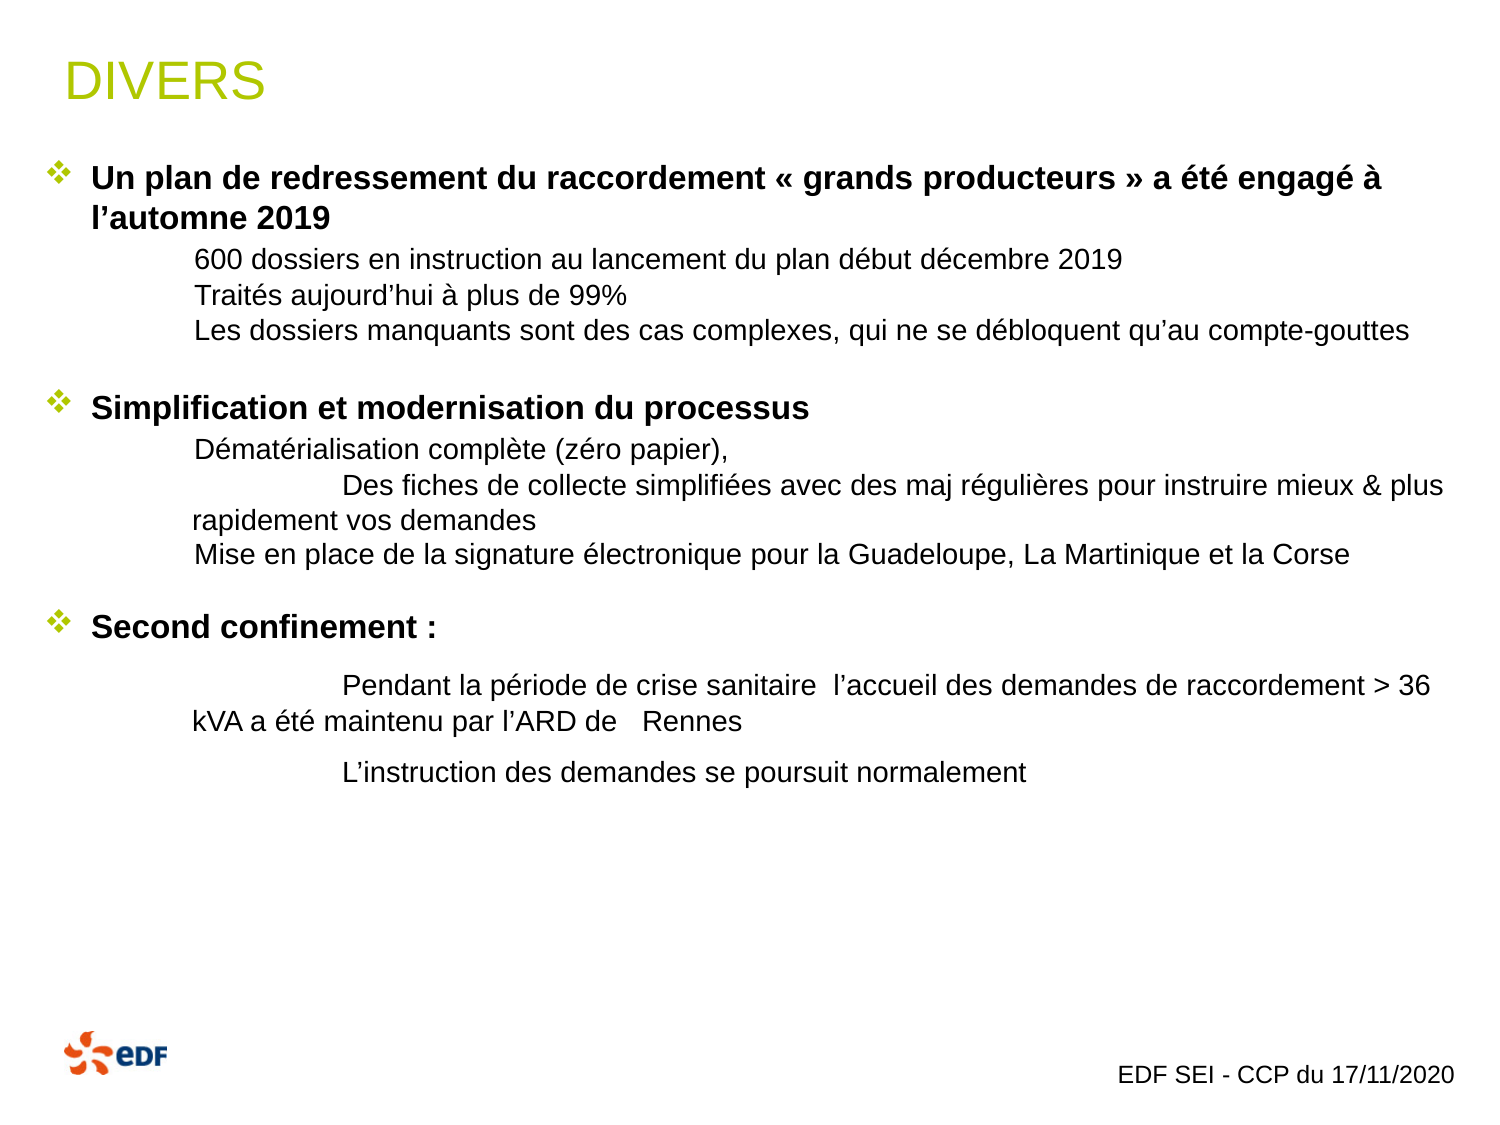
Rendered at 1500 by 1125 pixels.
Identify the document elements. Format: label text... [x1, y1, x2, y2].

picture [64, 1031, 167, 1075]
footer EDF SEI - CCP du 17/11/2020 [1115, 1058, 1456, 1090]
title divers [64, 44, 1500, 185]
text_box Un plan de redressement du raccordement « grands producteurs » a été engagé à l’automne 2019 600 dossiers en instruction au lancement du plan début décembre 2019 Traités aujourd’hui à plus de 99% Les dossiers manquants sont des cas complexes, qui ne se débloquent qu’au compte-gouttes Simplification et modernisation du processus Dématérialisation complète (zéro papier), Des fiches de collecte simplifiées avec des maj régulières pour instruire mieux & plus rapidement vos demandes Mise en place de la signature électronique pour la Guadeloupe, La Martinique et la Corse Second confinement : Pendant la période de crise sanitaire l’accueil des demandes de raccordement > 36 kVA a été maintenu par l’ARD de Rennes L’instruction des demandes se poursuit normalement [29, 149, 1500, 869]
